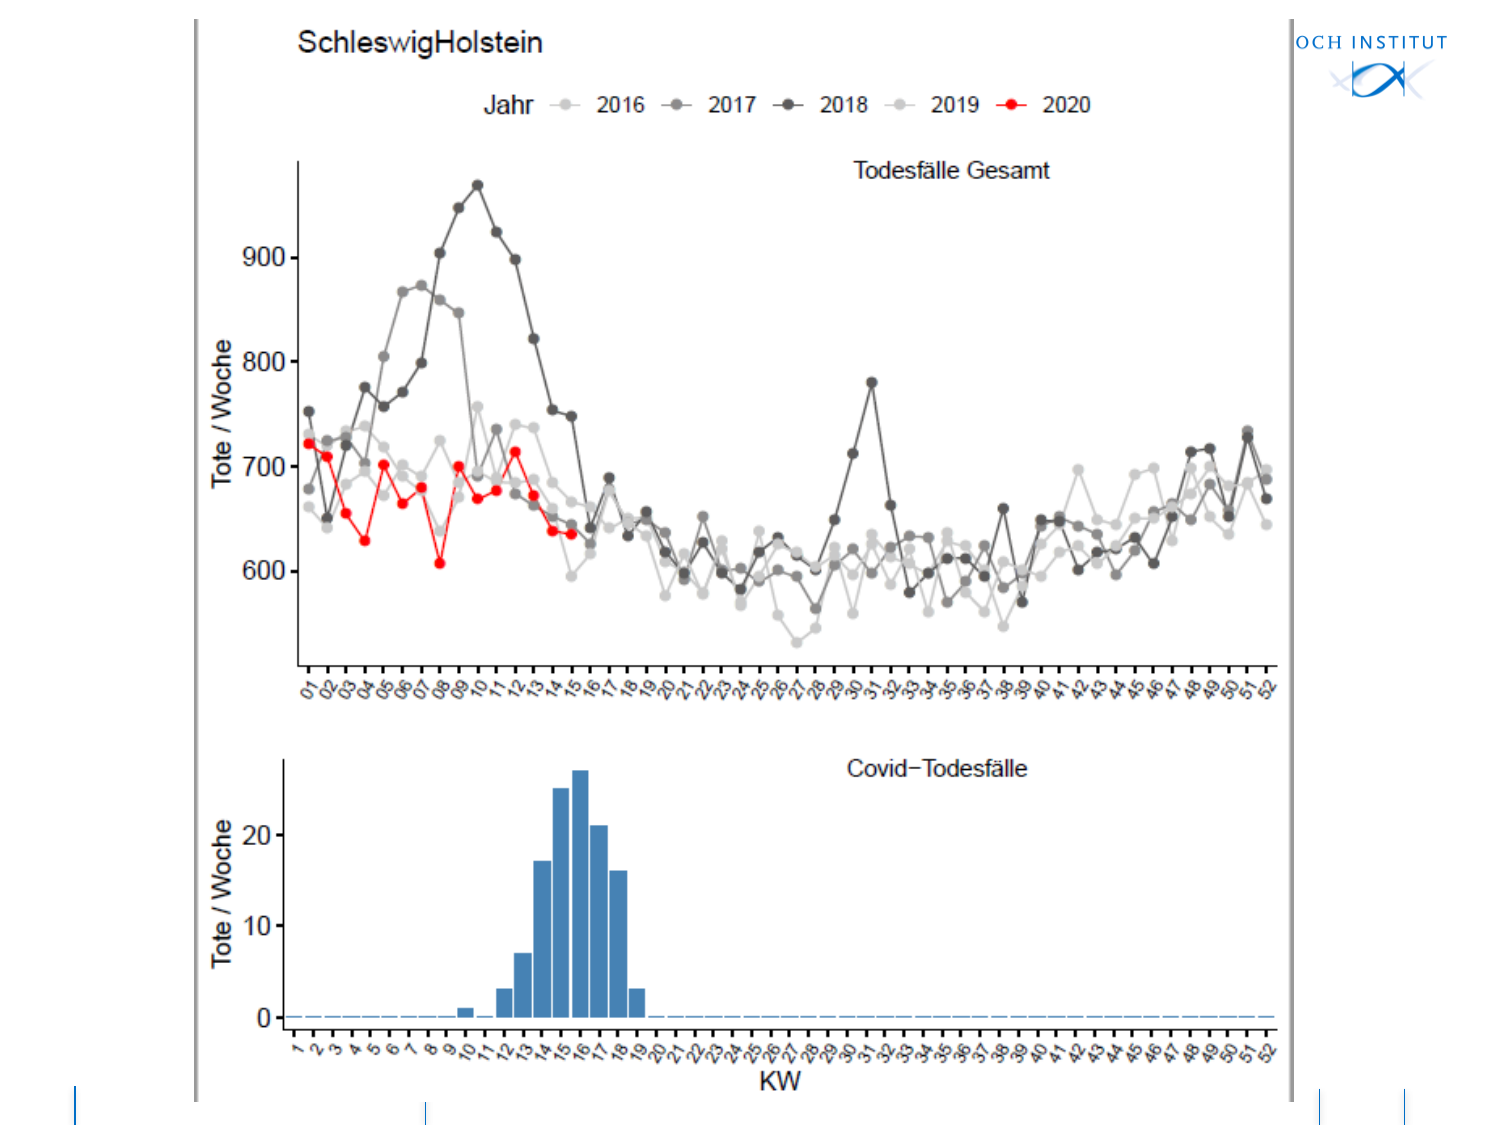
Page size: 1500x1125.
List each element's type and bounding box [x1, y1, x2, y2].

picture [1294, 29, 1454, 109]
list [194, 18, 1294, 1102]
